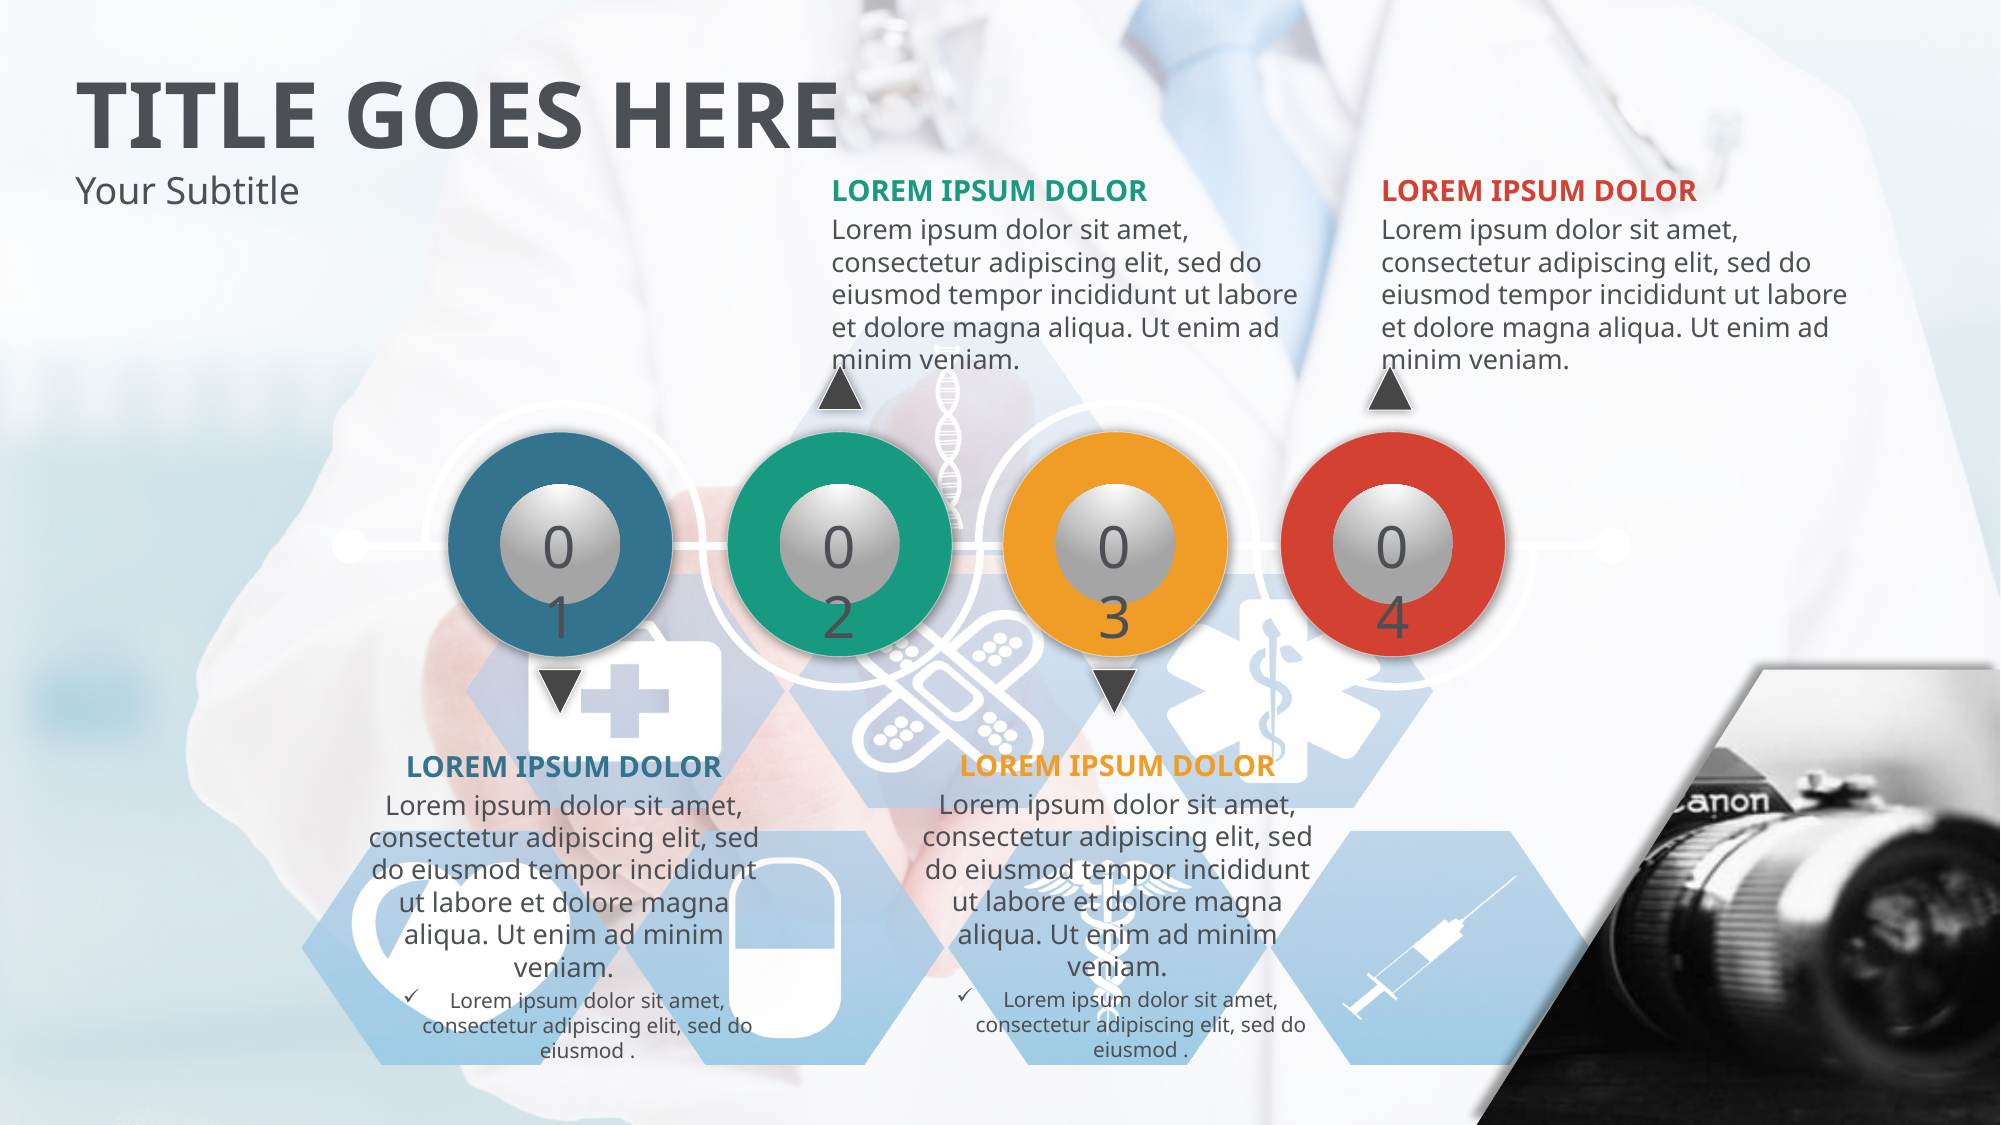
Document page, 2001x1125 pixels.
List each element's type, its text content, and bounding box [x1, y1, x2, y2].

text_box [1001, 430, 1229, 545]
text_box [1279, 430, 1507, 545]
text_box TITLE GOES HERE Your Subtitle [60, 49, 1036, 220]
text_box [1090, 668, 1139, 717]
text_box LOREM IPSUM DOLOR Lorem ipsum dolor sit amet, consectetur adipiscing elit, sed do eiusmod tempor incididunt ut labore et dolore magna aliqua. Ut enim ad minim veniam. [816, 165, 1332, 383]
text_box [420, 398, 708, 542]
text_box [535, 668, 585, 717]
text_box [1475, 668, 2000, 1125]
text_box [500, 484, 621, 605]
text_box [726, 430, 954, 545]
text_box [446, 547, 674, 659]
text_box [1251, 550, 1539, 692]
text_box LOREM IPSUM DOLOR Lorem ipsum dolor sit amet, consectetur adipiscing elit, sed do eiusmod tempor incididunt ut labore et dolore magna aliqua. Ut enim ad minim veniam. Lorem ipsum dolor sit amet, consectetur adipiscing elit, sed do eiusmod . [900, 739, 1335, 1070]
text_box [446, 430, 674, 545]
text_box [815, 383, 865, 411]
text_box LOREM IPSUM DOLOR Lorem ipsum dolor sit amet, consectetur adipiscing elit, sed do eiusmod tempor incididunt ut labore et dolore magna aliqua. Ut enim ad minim veniam. Lorem ipsum dolor sit amet, consectetur adipiscing elit, sed do eiusmod . [346, 740, 782, 1070]
text_box [973, 398, 1261, 542]
text_box LOREM IPSUM DOLOR Lorem ipsum dolor sit amet, consectetur adipiscing elit, sed do eiusmod tempor incididunt ut labore et dolore magna aliqua. Ut enim ad minim veniam. [1366, 165, 1881, 383]
text_box [697, 550, 985, 692]
text_box [1001, 547, 1229, 658]
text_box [779, 484, 900, 605]
text_box [1365, 383, 1415, 412]
text_box [1279, 547, 1507, 658]
text_box [726, 547, 954, 658]
text_box 358 [0, 0, 2000, 1125]
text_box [1332, 484, 1453, 605]
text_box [1055, 484, 1176, 605]
